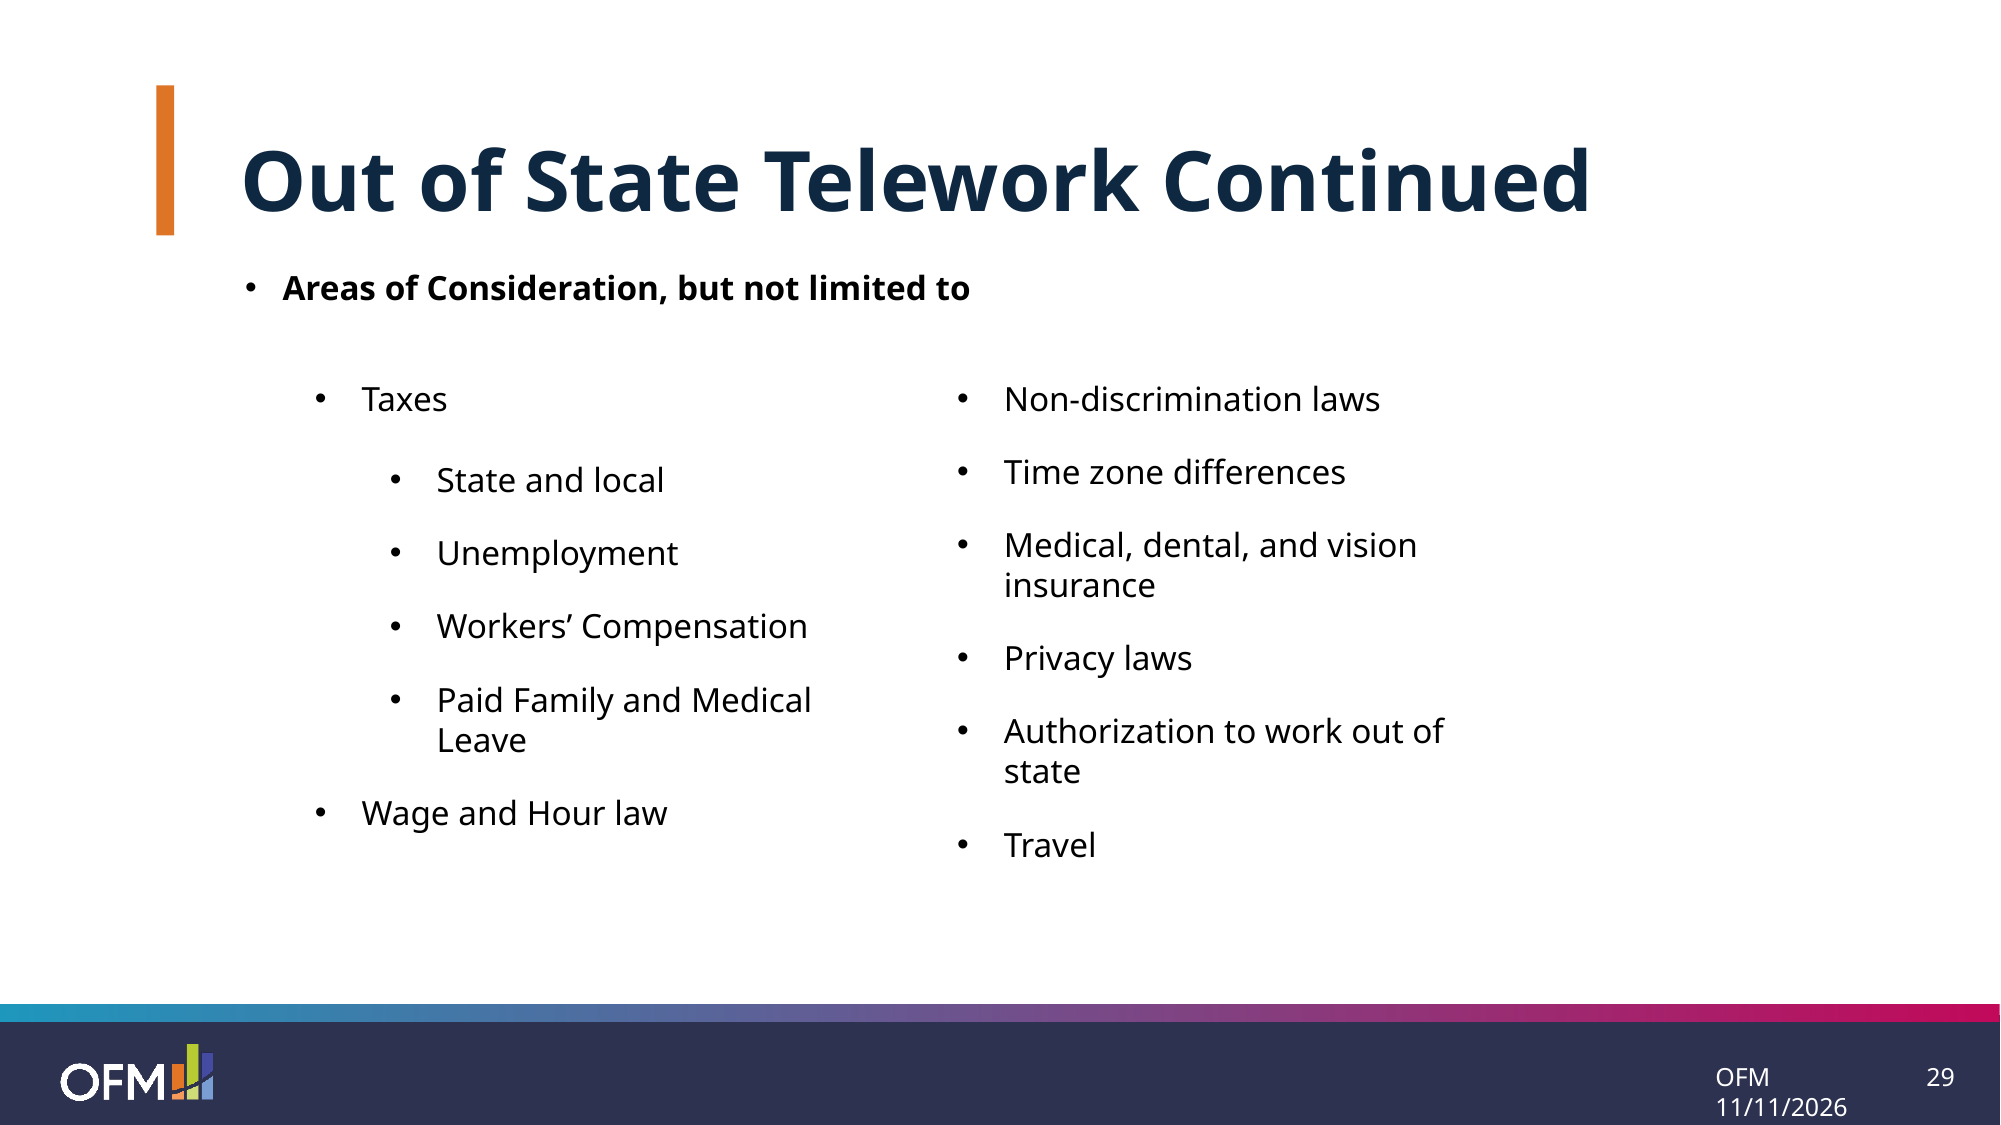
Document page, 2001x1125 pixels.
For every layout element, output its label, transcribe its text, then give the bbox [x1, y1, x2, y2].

slide_number 29 [1890, 1054, 2000, 1115]
title Out of State Telework Continued [225, 100, 1863, 236]
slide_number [1670, 1054, 1890, 1115]
picture [55, 1041, 219, 1105]
text_box Taxes State and local Unemployment Workers’ Compensation Paid Family and Medical Leave Wage and Hour law Non-discrimination laws Time zone differences Medical, dental, and vision insurance Privacy laws Authorization to work out of state Travel [225, 370, 1539, 849]
list Areas of Consideration, but not limited to [230, 254, 1534, 318]
